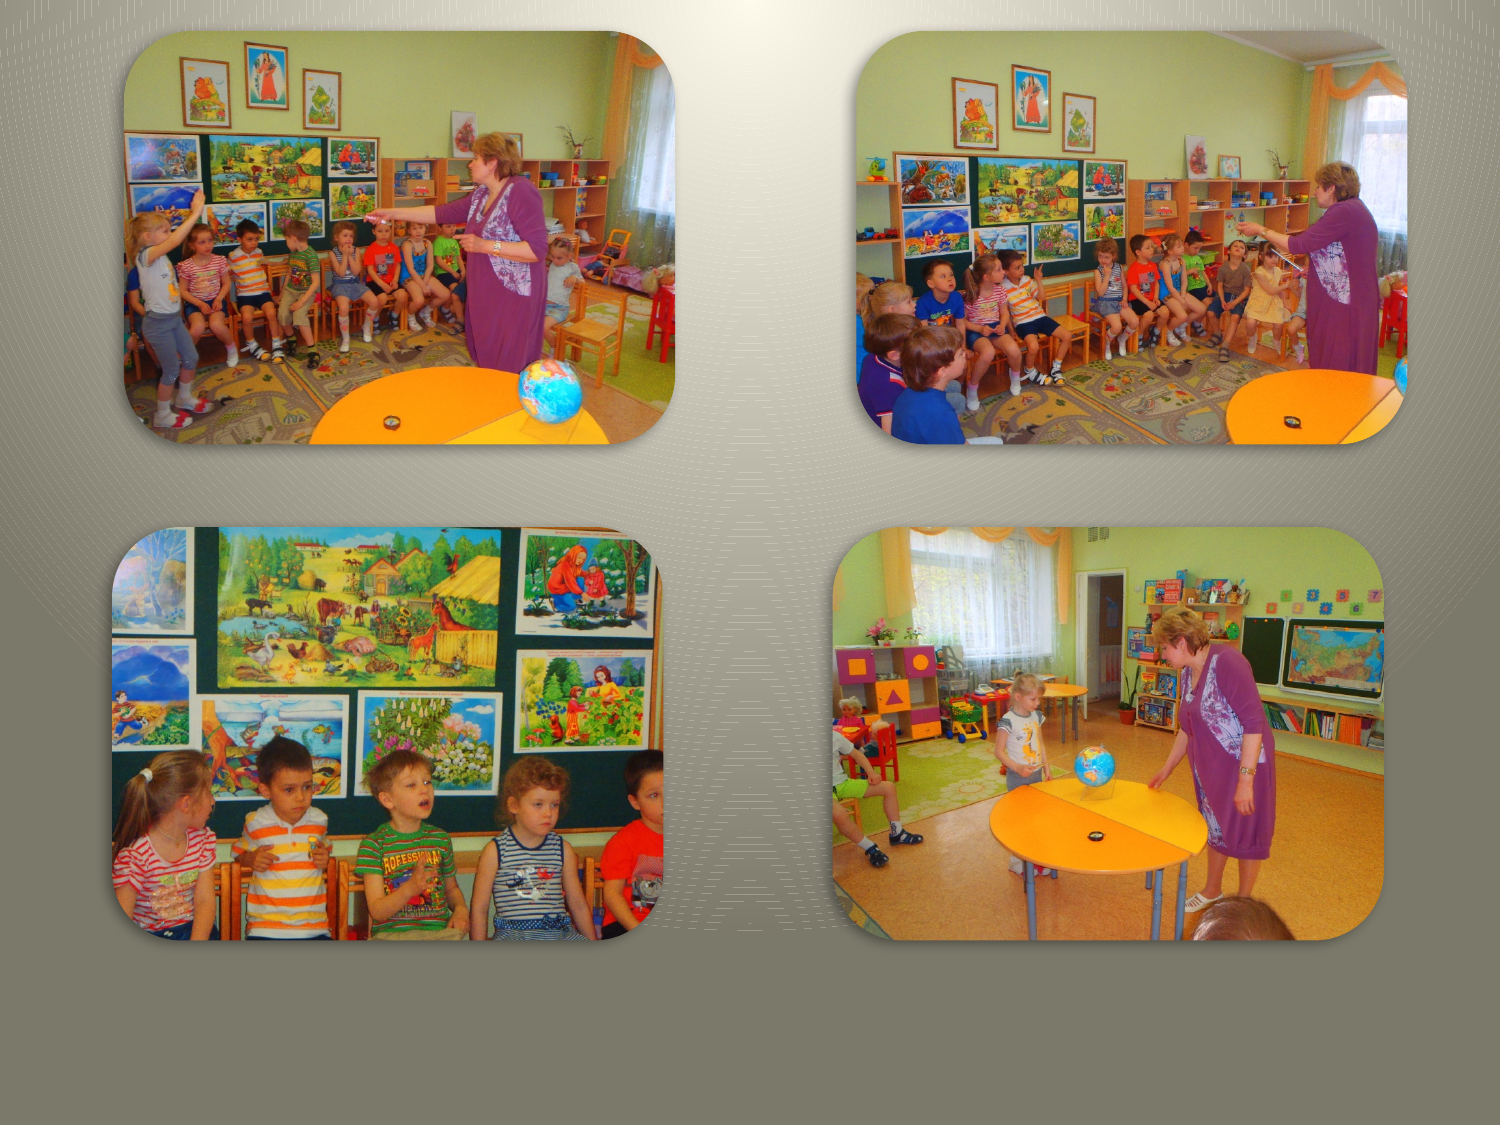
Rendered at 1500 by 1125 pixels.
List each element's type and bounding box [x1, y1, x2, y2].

picture [123, 30, 676, 445]
picture [856, 30, 1408, 445]
picture [111, 526, 664, 941]
picture [832, 526, 1385, 941]
